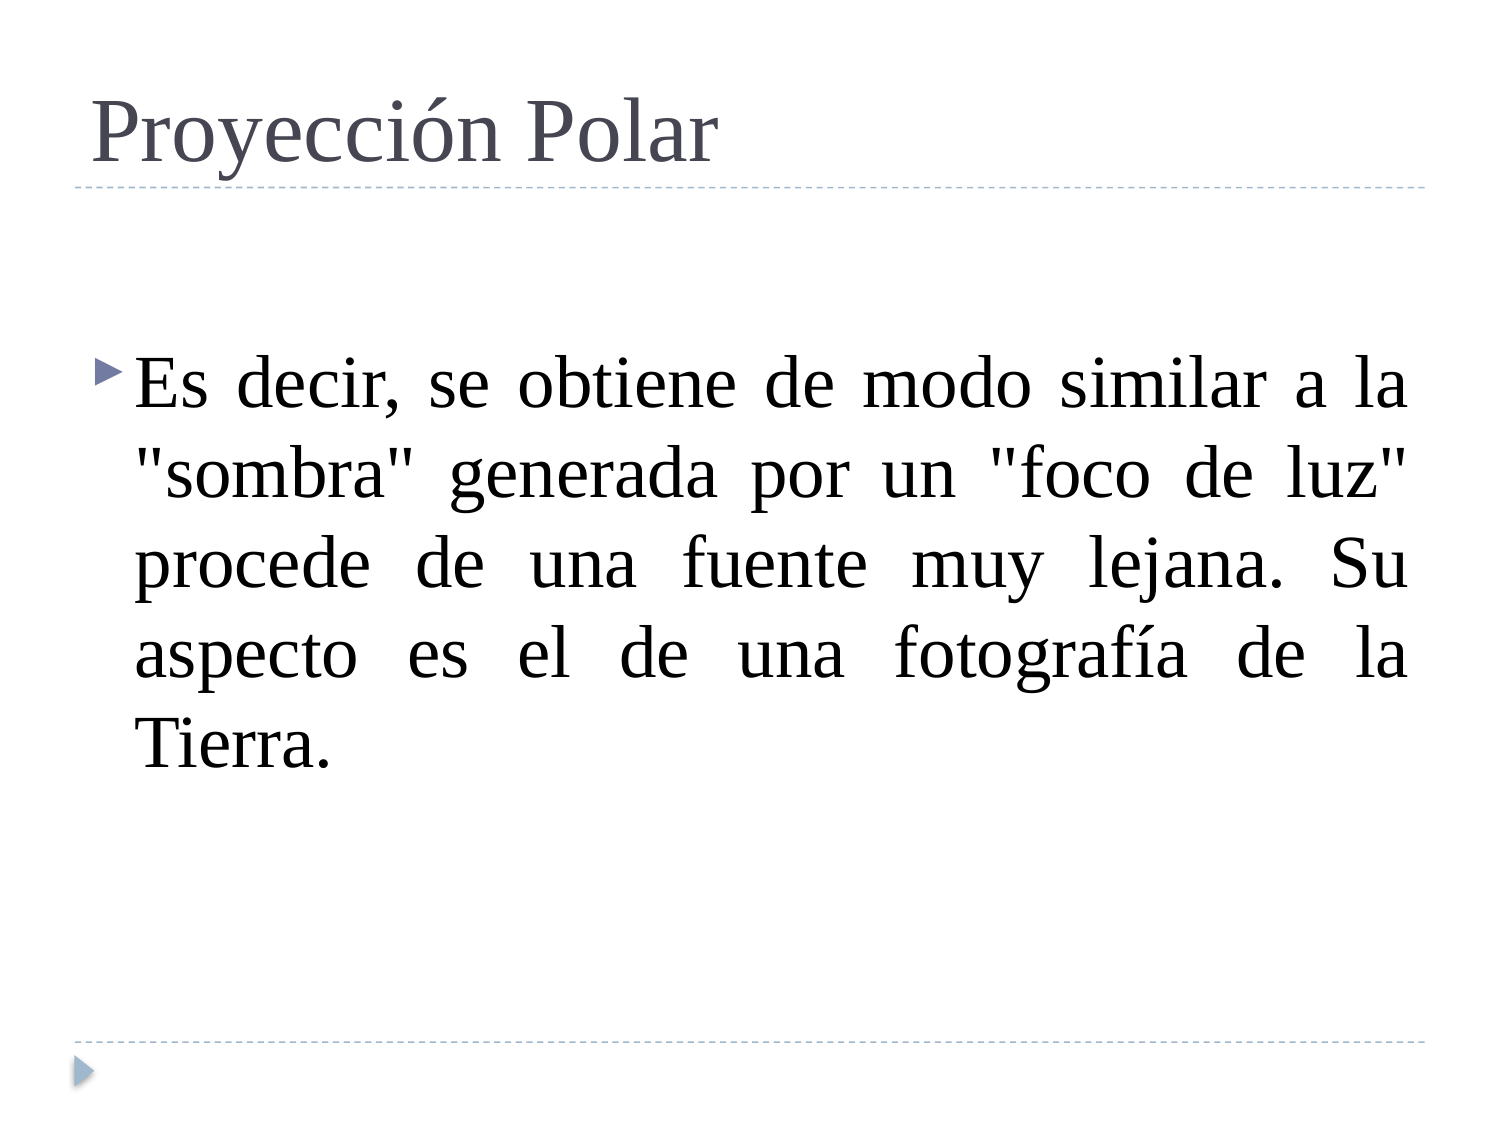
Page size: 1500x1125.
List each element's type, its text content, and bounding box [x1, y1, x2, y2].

title Proyección Polar [74, 24, 1426, 188]
list Es decir, se obtiene de modo similar a la "sombra" generada por un "foco de luz" procede de una fuente muy lejana. Su aspecto es el de una fotografía de la Tierra. [74, 324, 1426, 1011]
